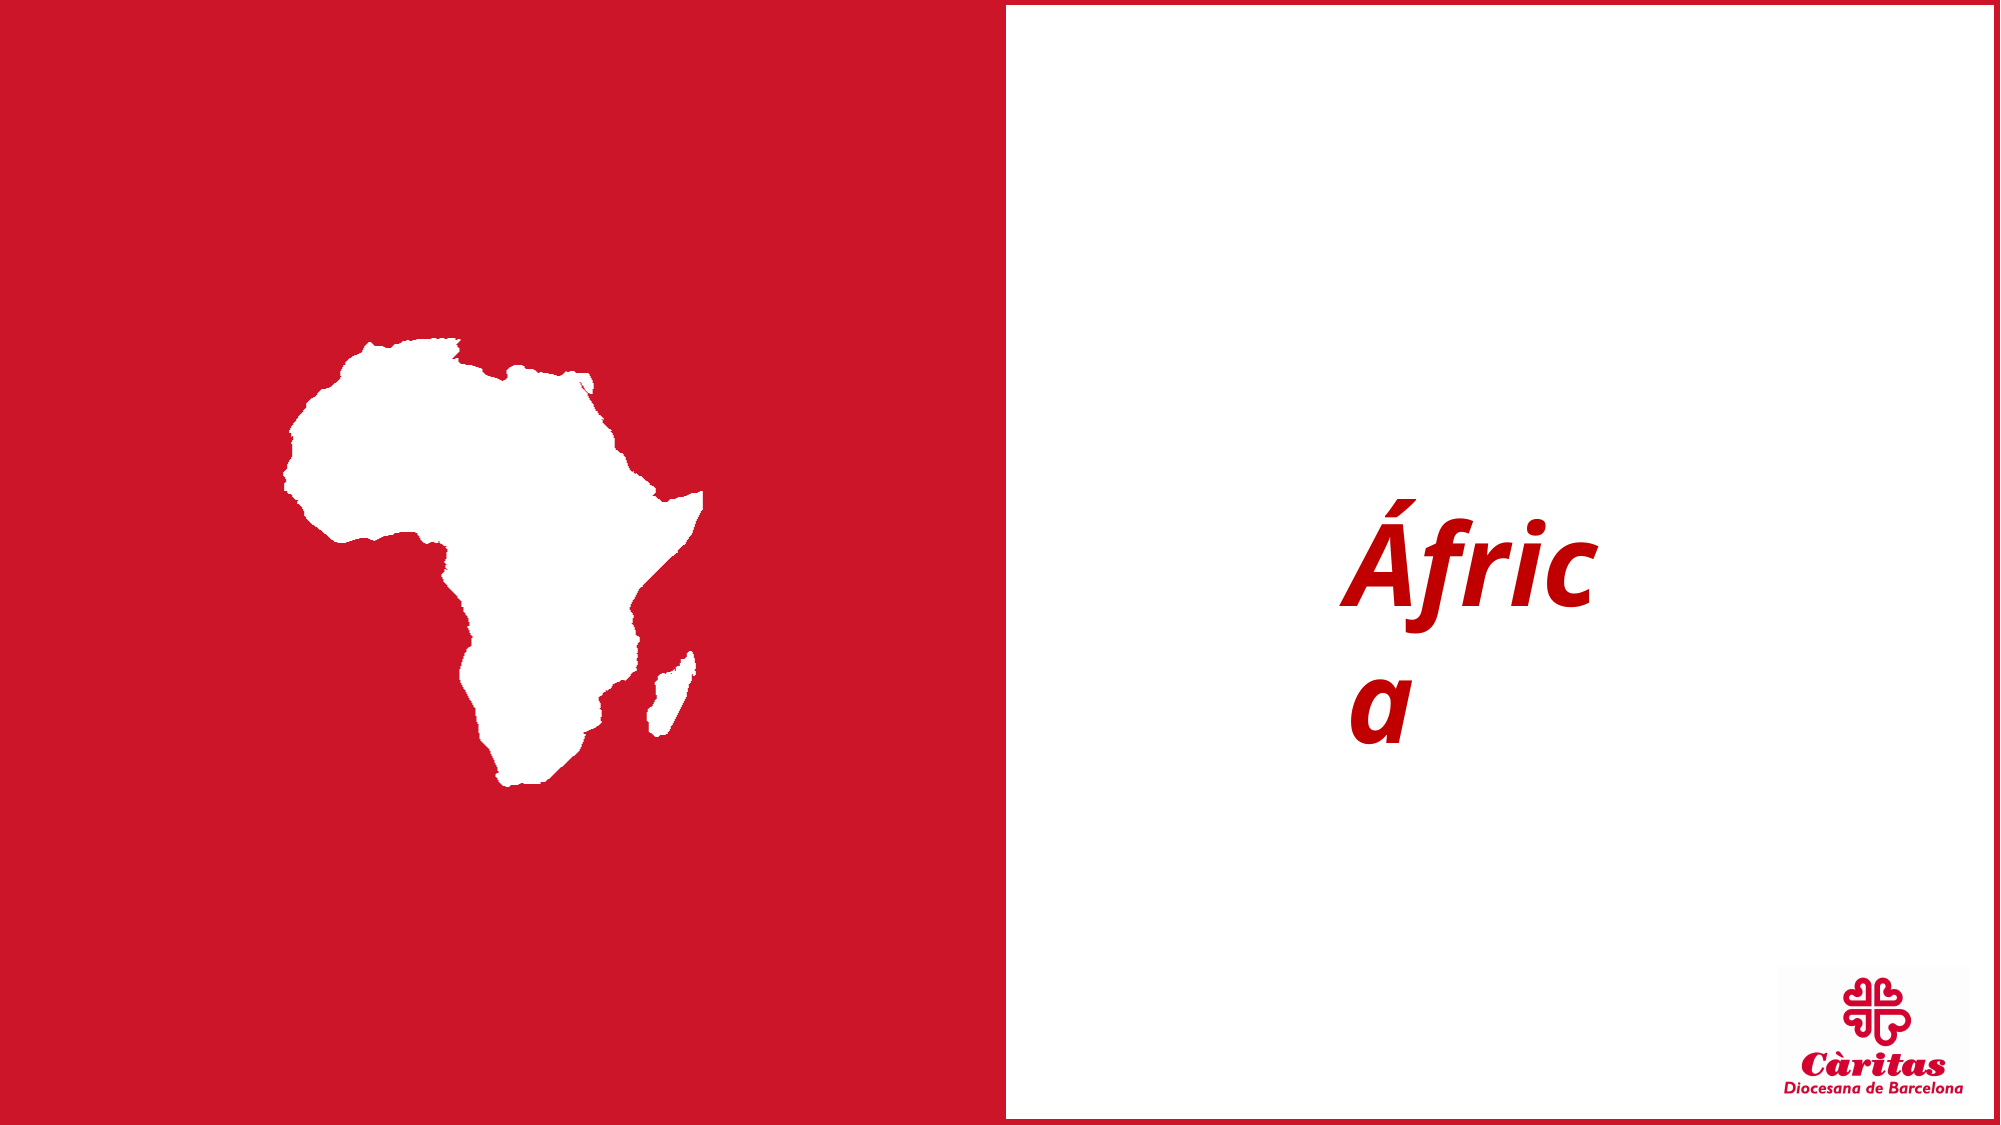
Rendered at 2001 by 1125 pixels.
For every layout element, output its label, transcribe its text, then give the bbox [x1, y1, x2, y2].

picture [1777, 967, 1971, 1106]
picture [0, 0, 1440, 1125]
text_box África [1440, 484, 1670, 775]
text_box [1440, 0, 2000, 1125]
